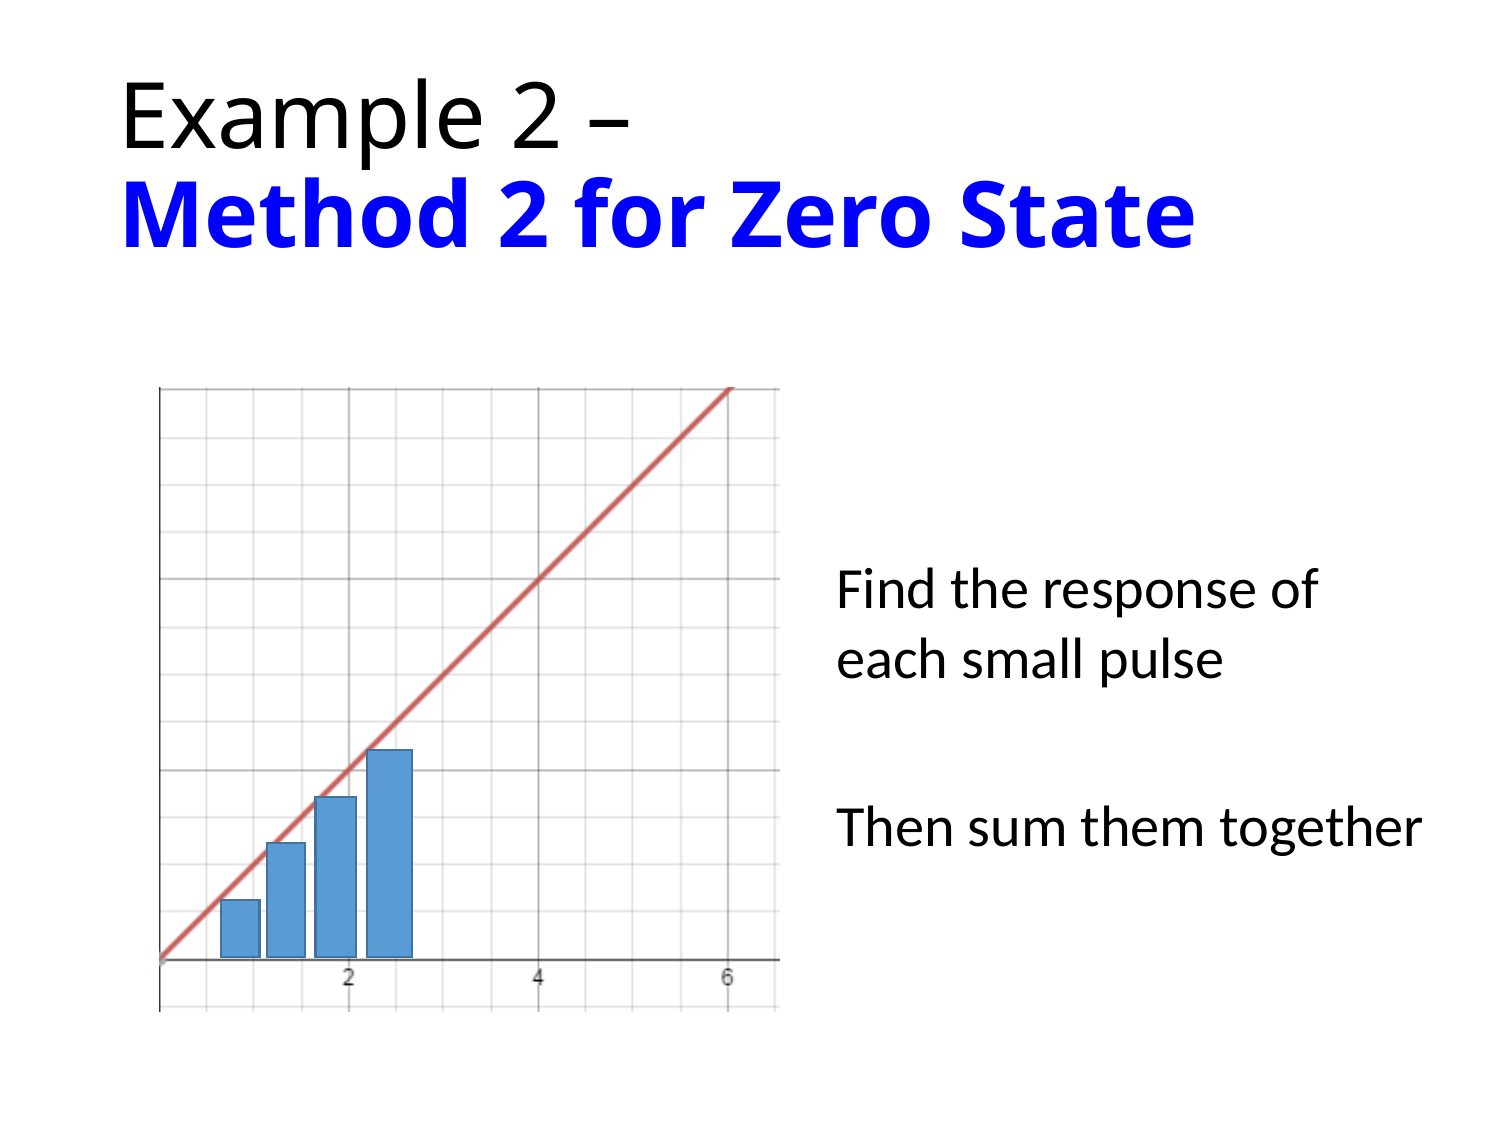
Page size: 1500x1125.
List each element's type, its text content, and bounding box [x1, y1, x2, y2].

picture [159, 387, 780, 1012]
text_box Find the response of each small pulse [821, 542, 1441, 698]
title Example 2 – Method 2 for Zero State [103, 59, 1397, 278]
text_box Then sum them together [821, 780, 1467, 866]
